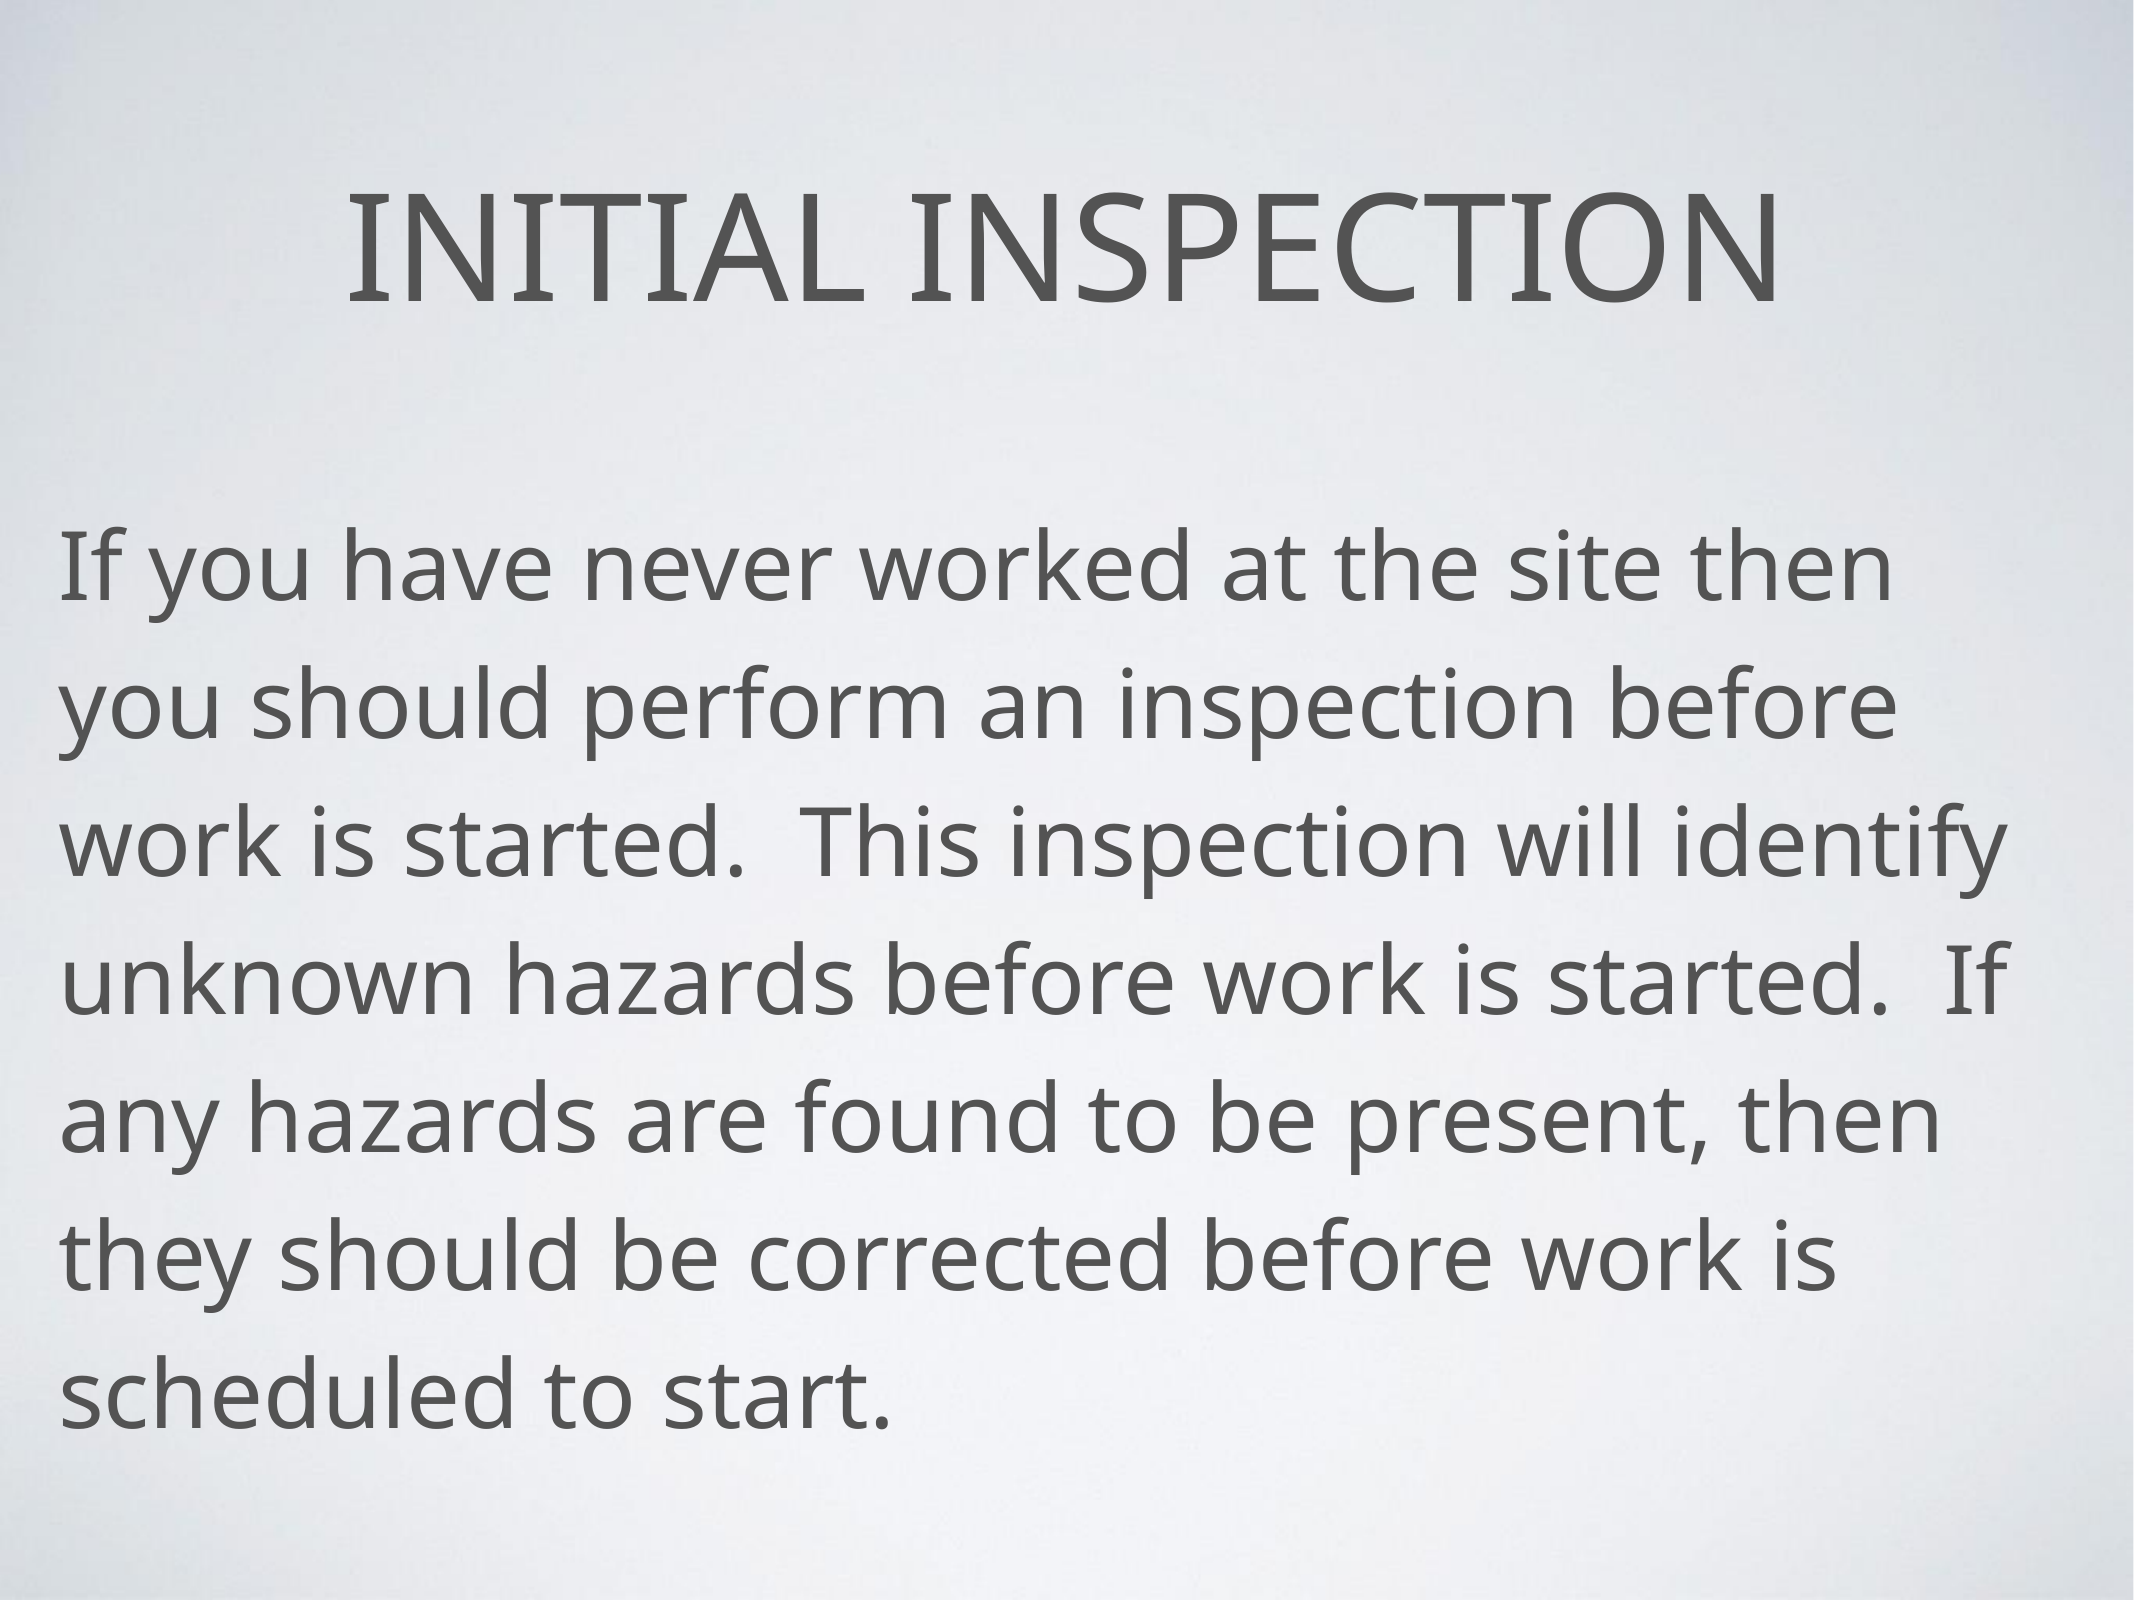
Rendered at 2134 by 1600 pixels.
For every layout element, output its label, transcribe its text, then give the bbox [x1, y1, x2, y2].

picture [0, 0, 2134, 1600]
title initial inspection [57, 41, 2076, 443]
list If you have never worked at the site then you should perform an inspection before work is started. This inspection will identify unknown hazards before work is started. If any hazards are found to be present, then they should be corrected before work is scheduled to start. [57, 447, 2076, 1482]
